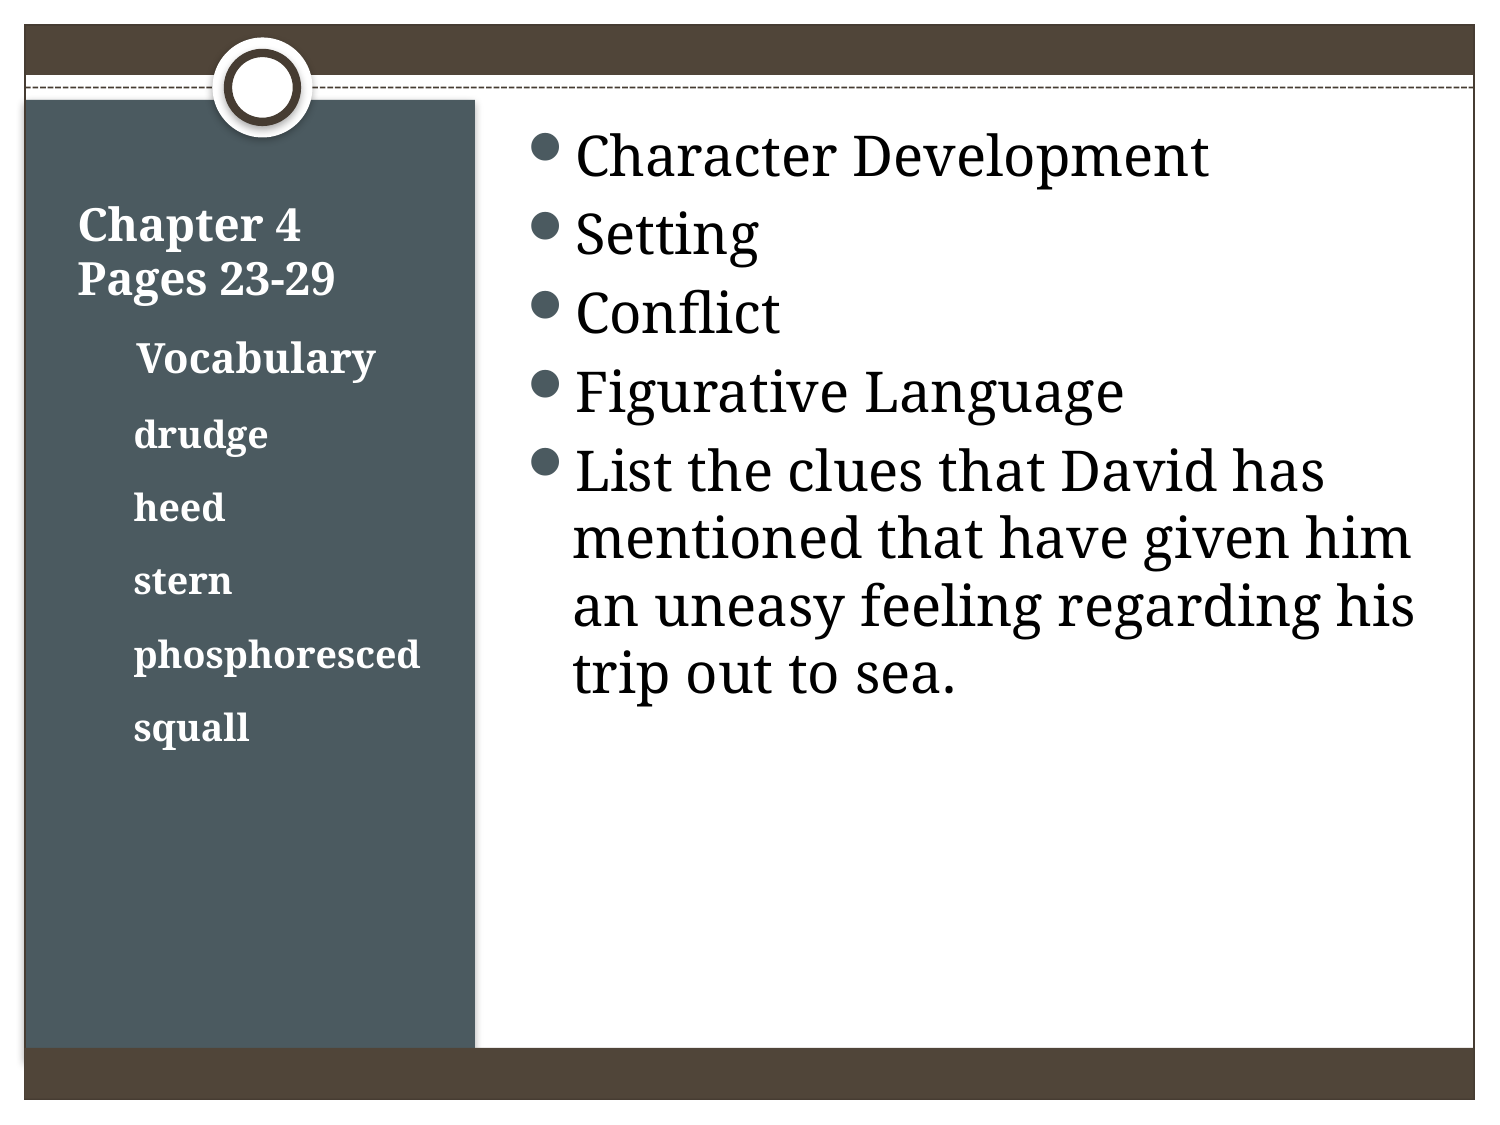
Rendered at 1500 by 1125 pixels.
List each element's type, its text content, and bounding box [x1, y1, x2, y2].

title Chapter 4 Pages 23-29 [62, 149, 450, 313]
list Character Development Setting Conflict Figurative Language List the clues that David has mentioned that have given him an uneasy feeling regarding his trip out to sea. [512, 112, 1438, 1000]
list Vocabulary drudge heed stern phosphoresced squall [62, 324, 450, 1005]
